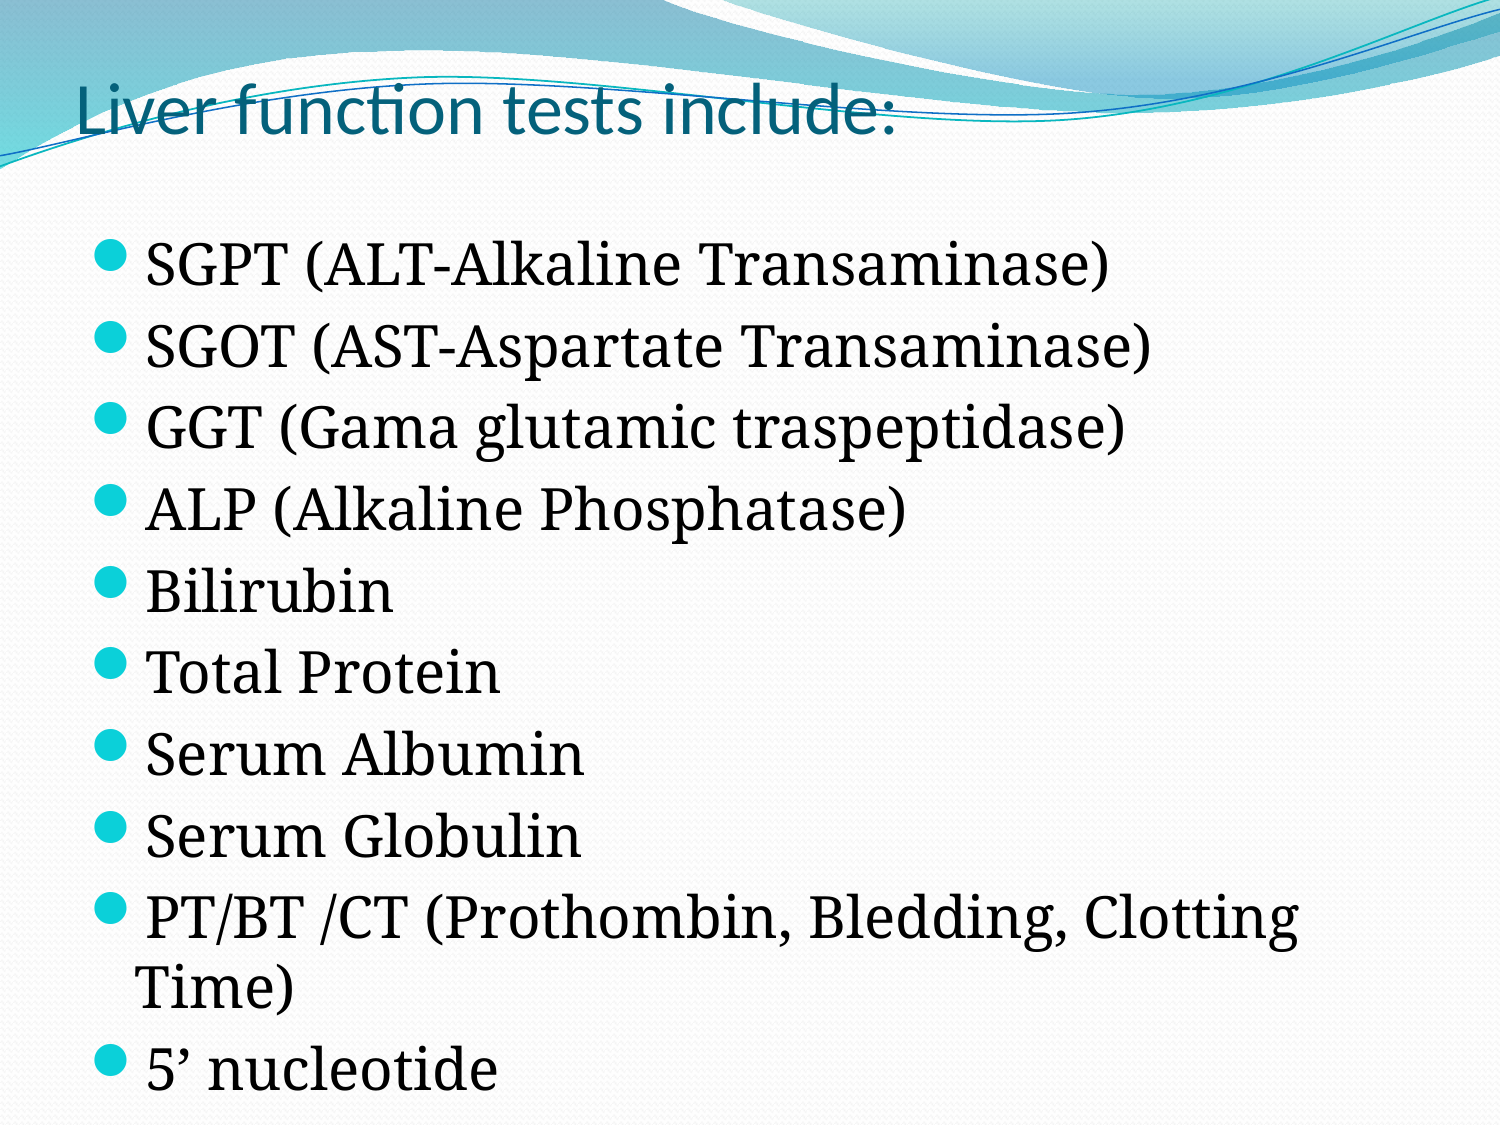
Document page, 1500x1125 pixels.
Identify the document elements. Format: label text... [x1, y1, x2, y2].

title Liver function tests include: [75, 52, 1263, 149]
list SGPT (ALT-Alkaline Transaminase) SGOT (AST-Aspartate Transaminase) GGT (Gama glutamic traspeptidase) ALP (Alkaline Phosphatase) Bilirubin Total Protein Serum Albumin Serum Globulin PT/BT /CT (Prothombin, Bledding, Clotting Time) 5’ nucleotide [75, 219, 1412, 1094]
